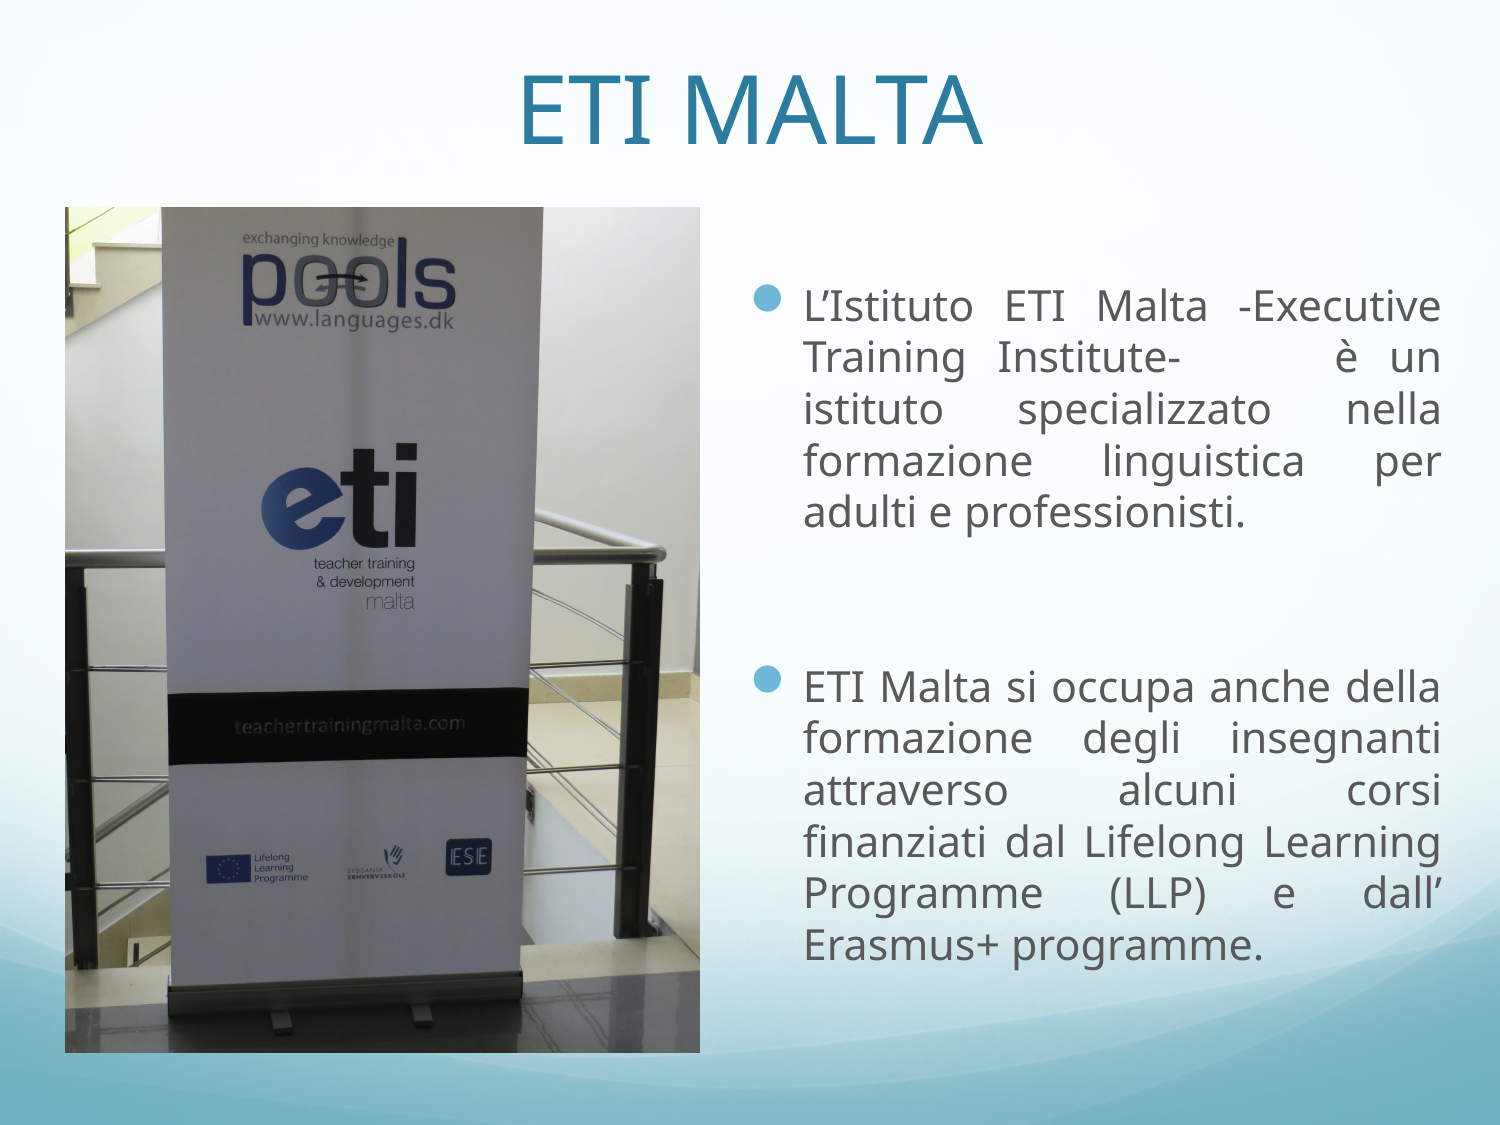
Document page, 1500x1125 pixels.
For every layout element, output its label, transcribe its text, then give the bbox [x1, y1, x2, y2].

title ETI MALTA [90, 0, 1410, 172]
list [0, 206, 827, 1054]
text_box L’Istituto ETI Malta -Executive Training Institute- è un istituto specializzato nella formazione linguistica per adulti e professionisti. ETI Malta si occupa anche della formazione degli insegnanti attraverso alcuni corsi finanziati dal Lifelong Learning Programme (LLP) e dall’ Erasmus+ programme. [843, 270, 1458, 984]
